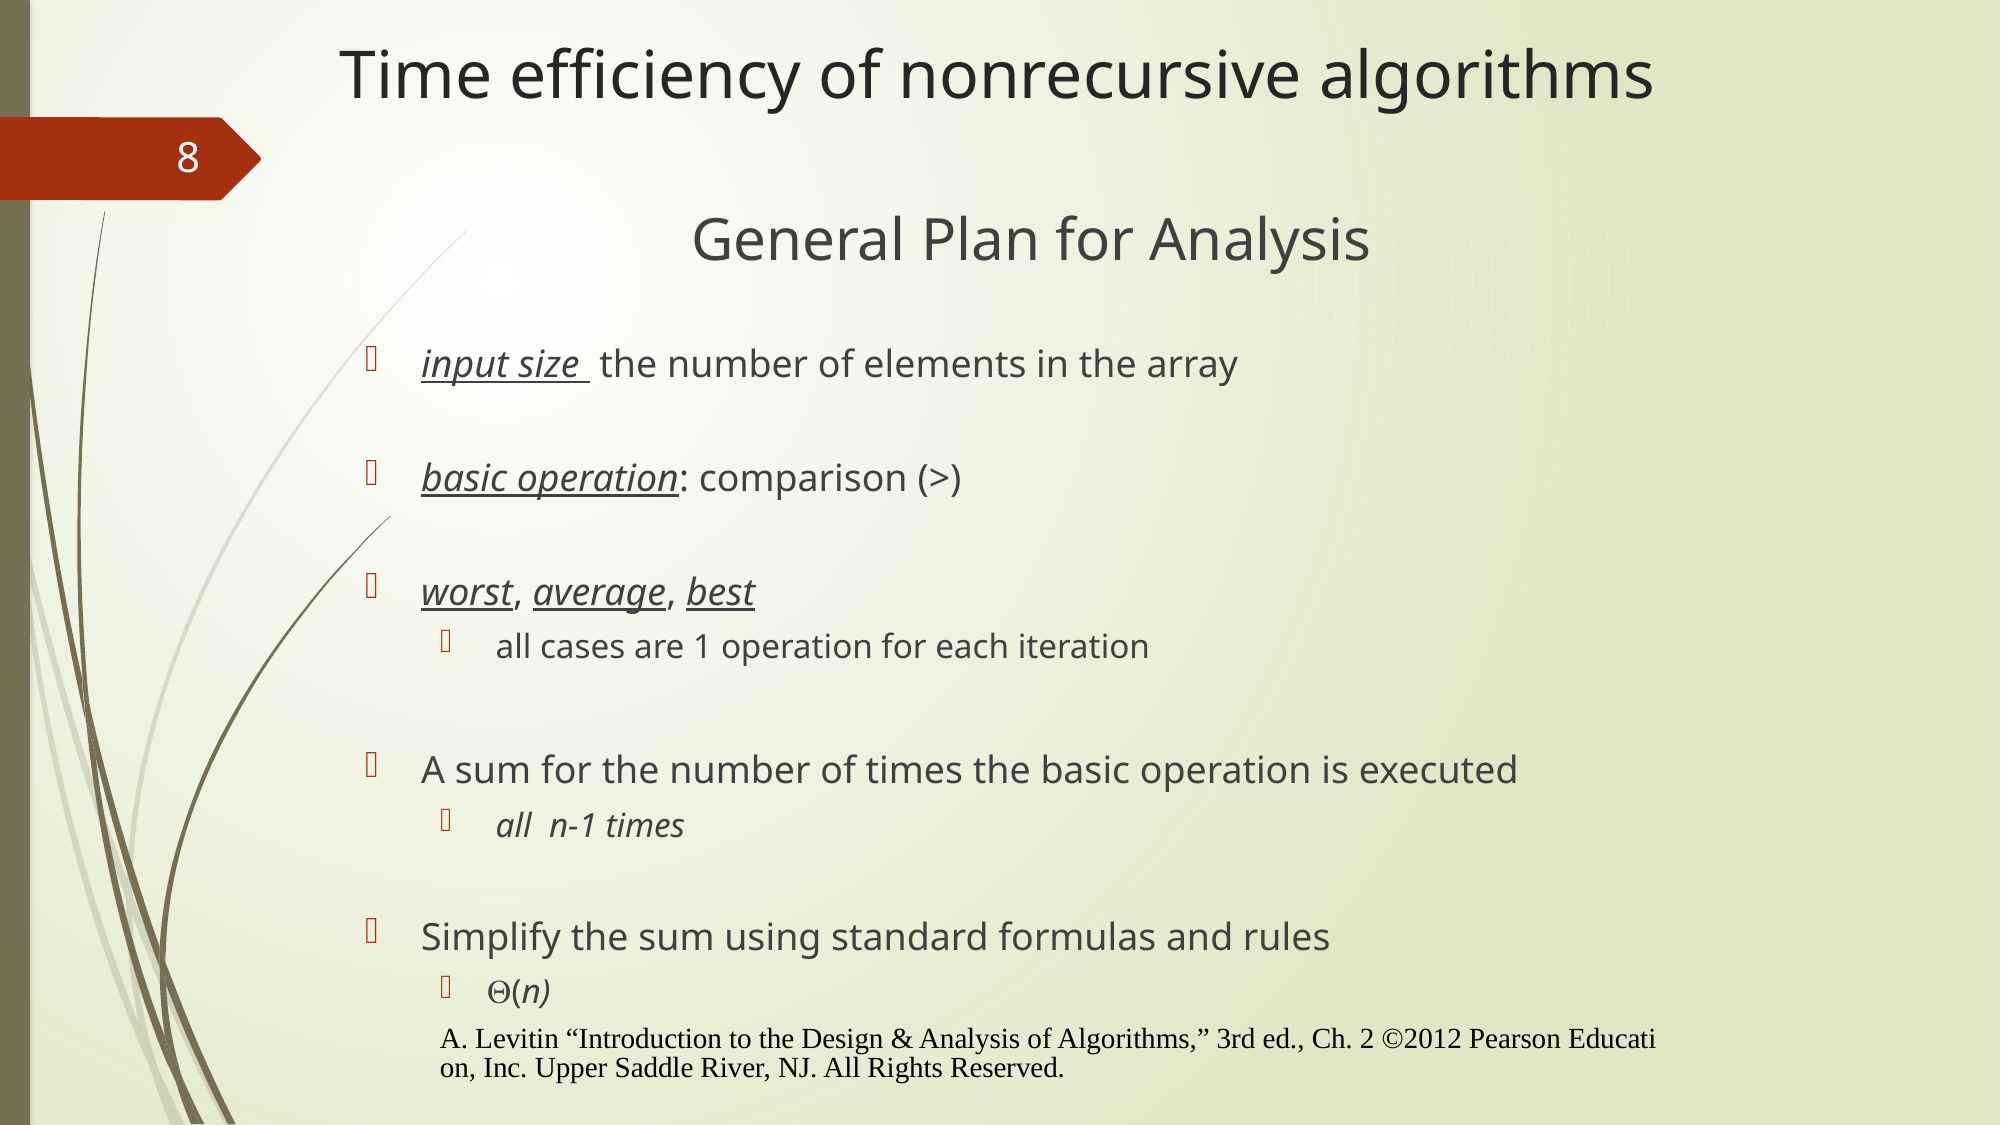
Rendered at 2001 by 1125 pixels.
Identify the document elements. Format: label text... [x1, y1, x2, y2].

list General Plan for Analysis input size the number of elements in the array basic operation: comparison (>) worst, average, best all cases are 1 operation for each iteration A sum for the number of times the basic operation is executed all n-1 times Simplify the sum using standard formulas and rules (n) [350, 207, 1713, 1075]
title Time efficiency of nonrecursive algorithms [324, 24, 1750, 138]
slide_number 8 [87, 129, 216, 190]
